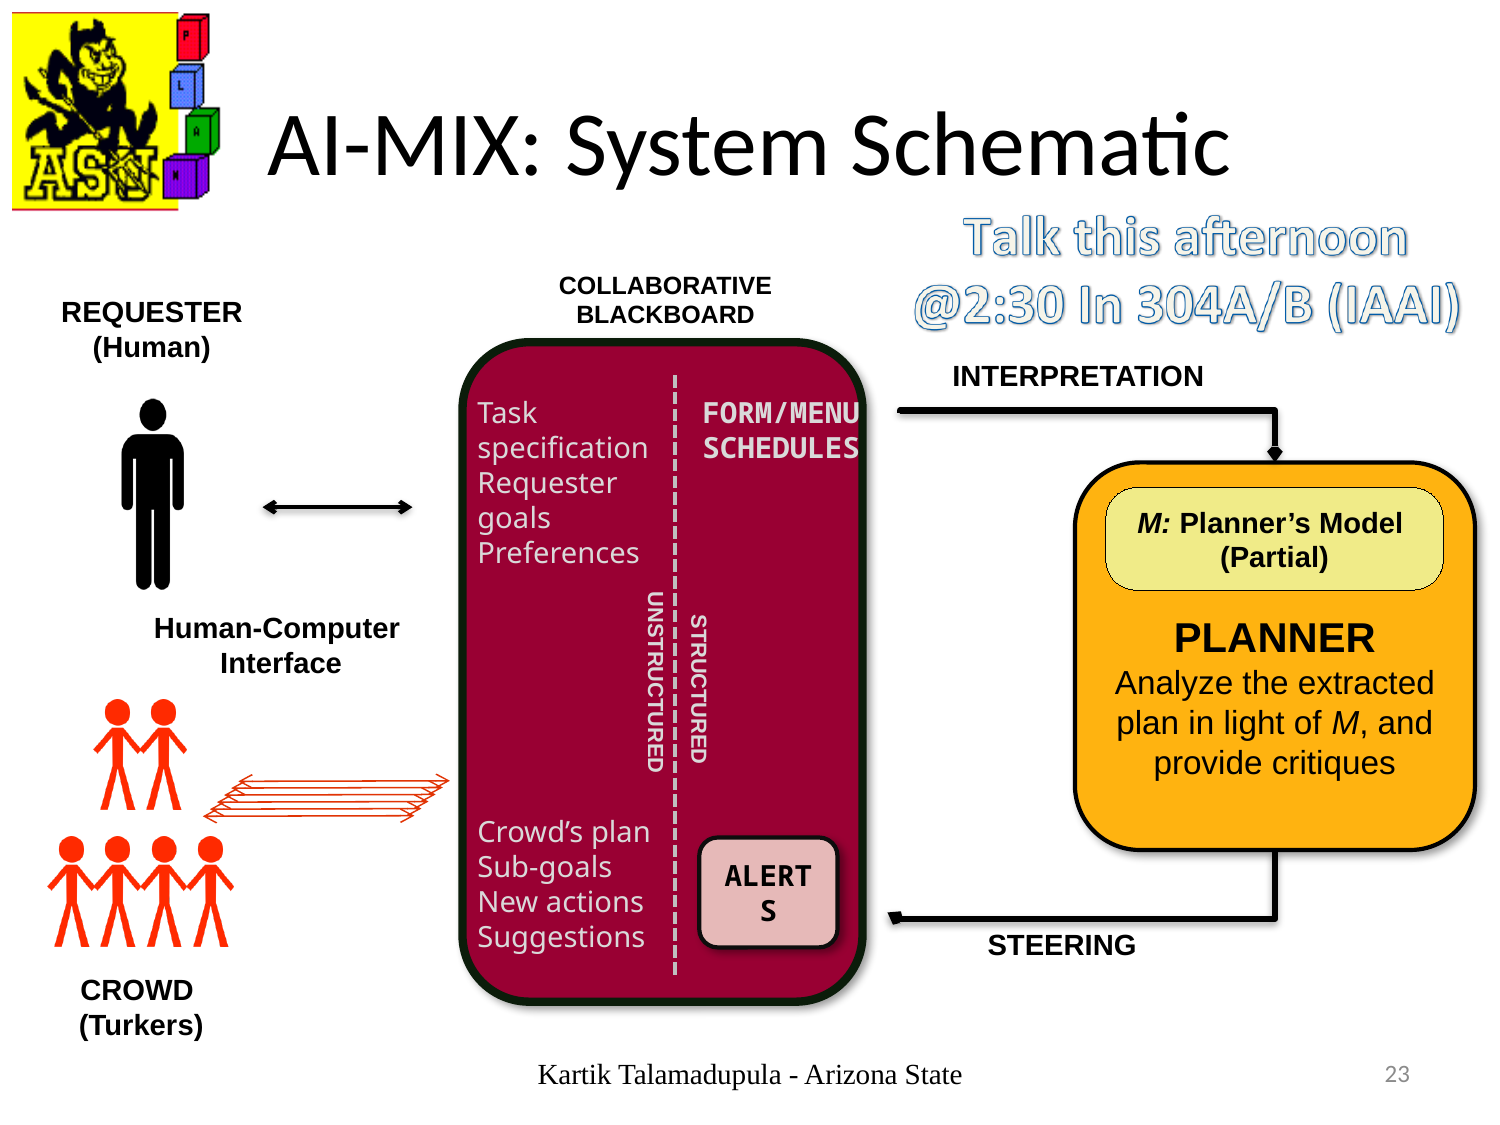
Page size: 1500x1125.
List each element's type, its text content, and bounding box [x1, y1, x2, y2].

slide_number 23 [1074, 1059, 1425, 1103]
title AI-MIX: System Schematic [75, 45, 1425, 233]
picture [899, 192, 1471, 413]
footer Kartik Talamadupula - Arizona State [512, 1059, 988, 1103]
picture [12, 12, 222, 213]
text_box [15, 261, 1476, 1051]
